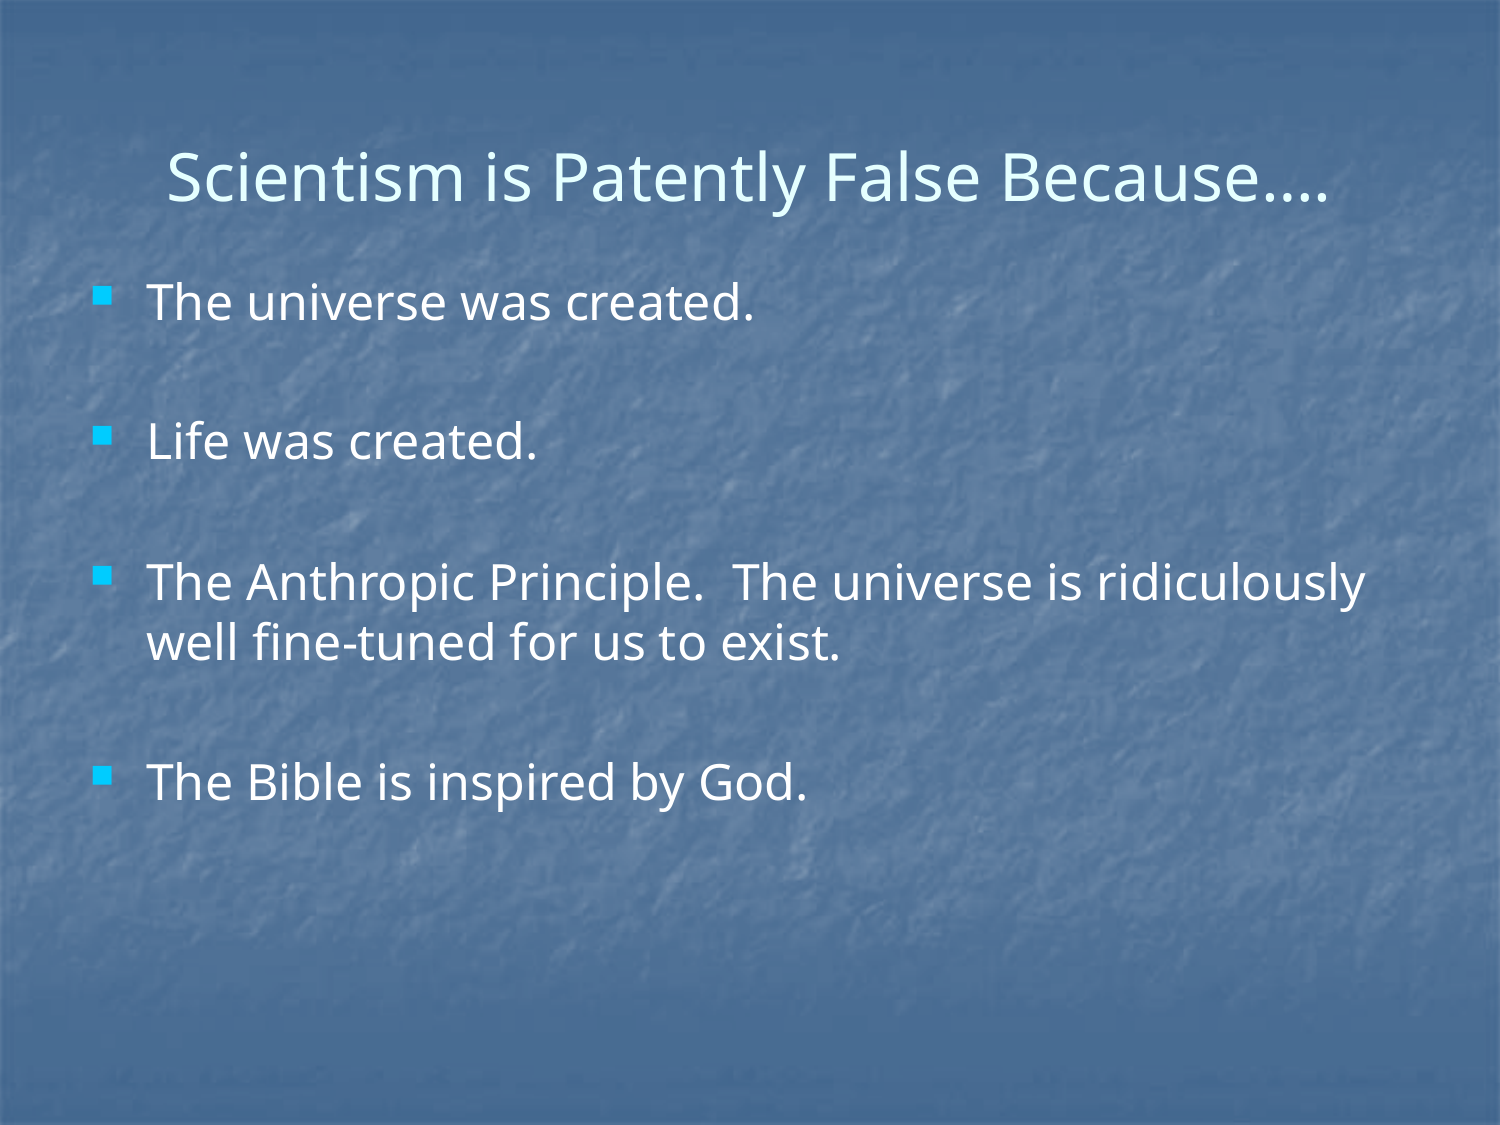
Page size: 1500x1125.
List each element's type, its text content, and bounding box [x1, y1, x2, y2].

list The universe was created. Life was created. The Anthropic Principle. The universe is ridiculously well fine-tuned for us to exist. The Bible is inspired by God. [74, 262, 1426, 1063]
title Scientism is Patently False Because…. [74, 62, 1426, 262]
